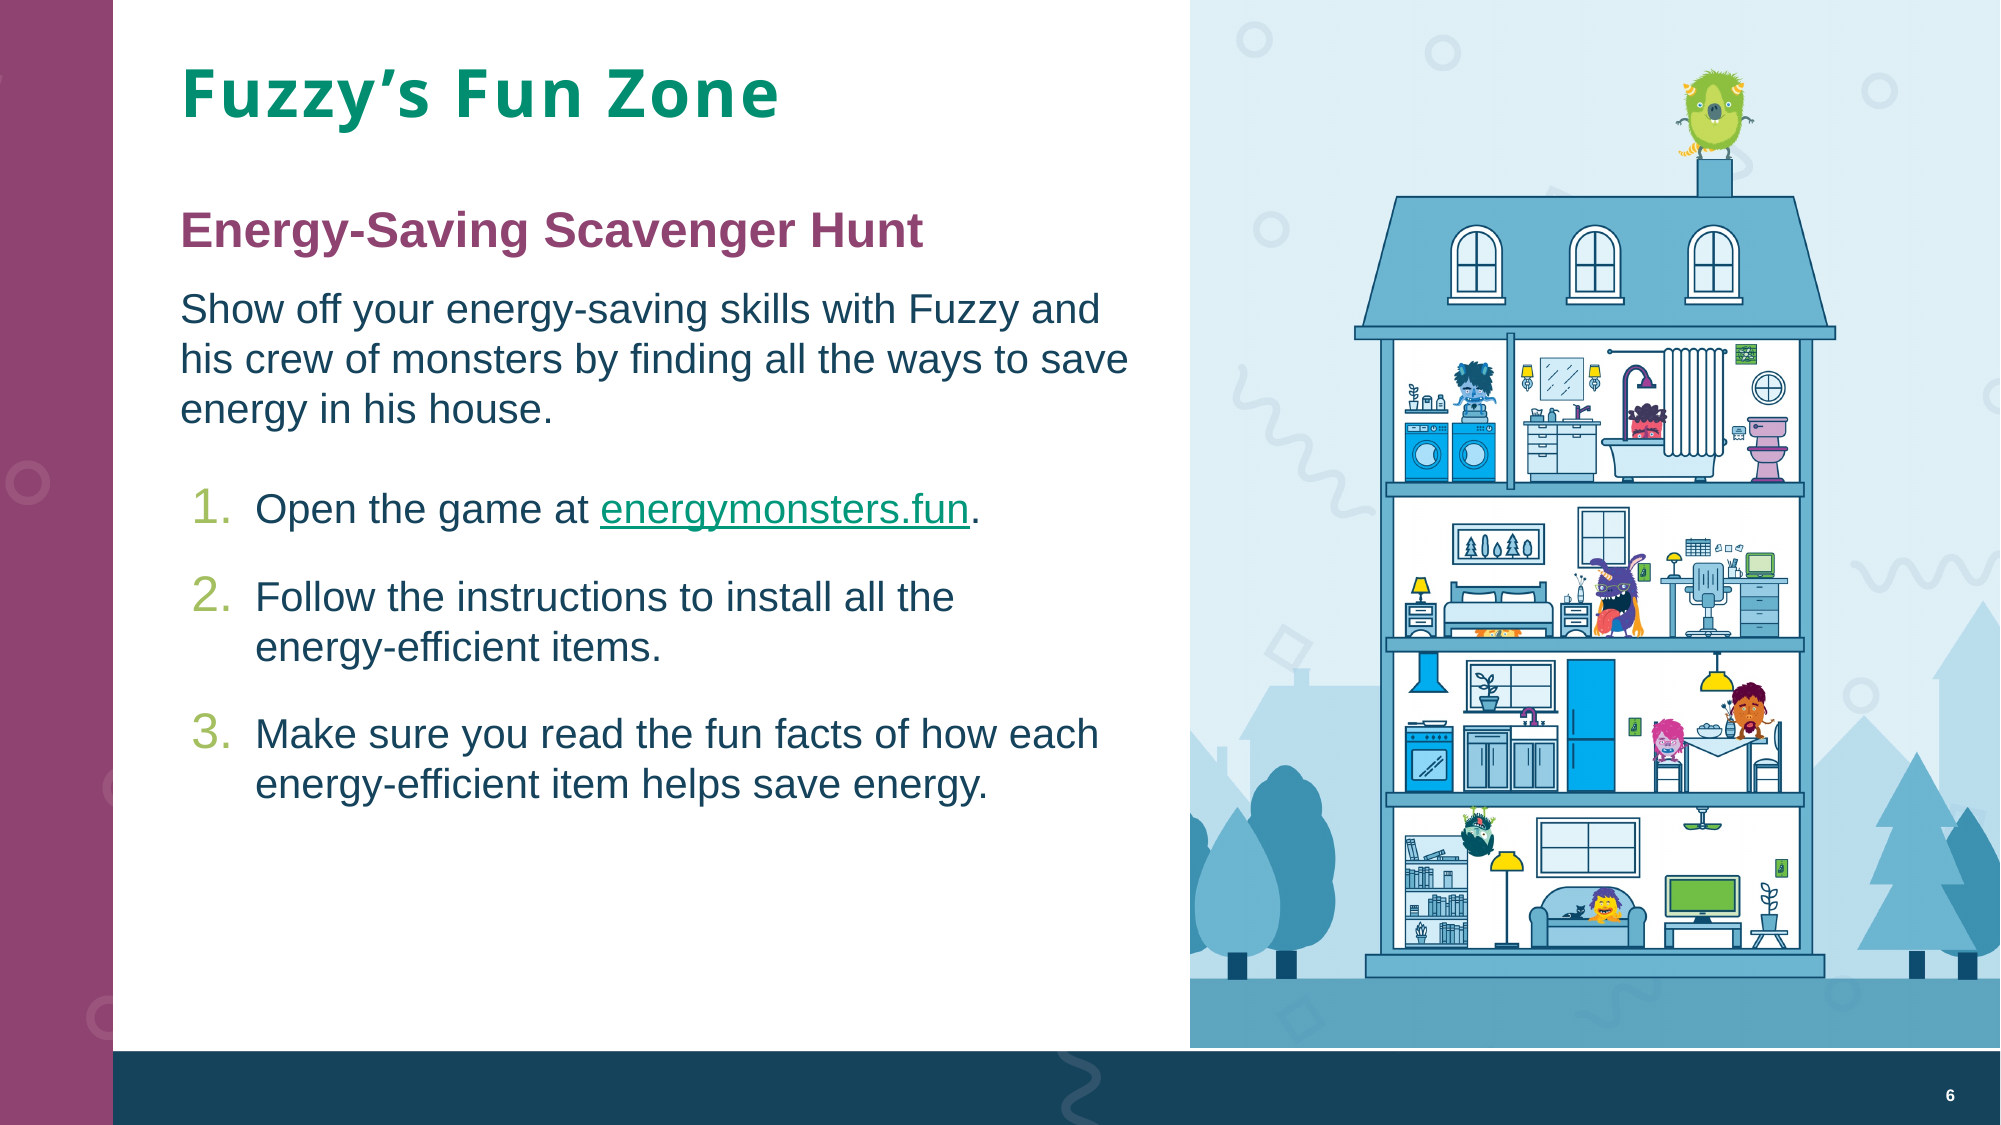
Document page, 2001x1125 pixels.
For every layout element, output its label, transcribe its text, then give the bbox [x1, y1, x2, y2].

picture [0, 0, 2001, 1125]
slide_number 6 [1839, 1065, 2000, 1125]
list Energy-Saving Scavenger Hunt Show off your energy-saving skills with Fuzzy and his crew of monsters by finding all the ways to save energy in his house. Open the game at energymonsters.fun. Follow the instructions to install all the energy-efficient items. Make sure you read the fun facts of how each energy-efficient item helps save energy. [165, 197, 1148, 1048]
title Fuzzy’s Fun Zone [165, 59, 1190, 155]
